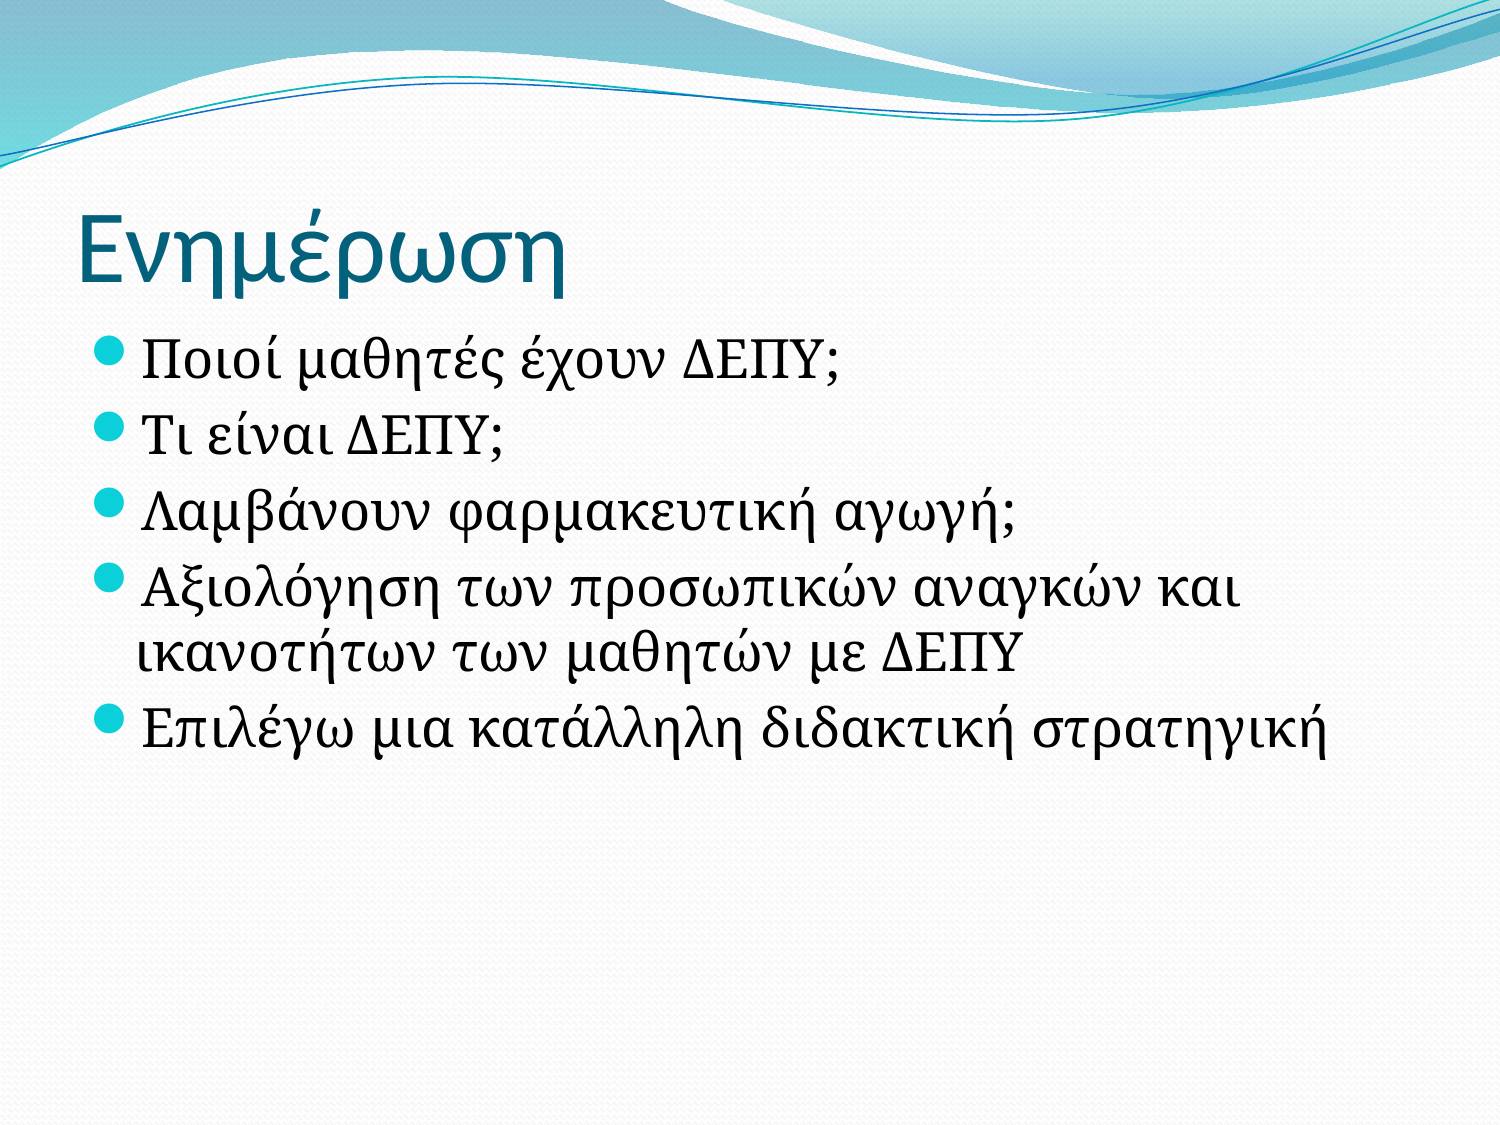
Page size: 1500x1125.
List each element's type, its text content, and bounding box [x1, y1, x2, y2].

title Ενημέρωση [75, 115, 1425, 303]
list Ποιοί μαθητές έχουν ΔΕΠΥ; Τι είναι ΔΕΠΥ; Λαμβάνουν φαρμακευτική αγωγή; Αξιολόγηση των προσωπικών αναγκών και ικανοτήτων των μαθητών με ΔΕΠΥ Επιλέγω μια κατάλληλη διδακτική στρατηγική [75, 317, 1425, 1038]
